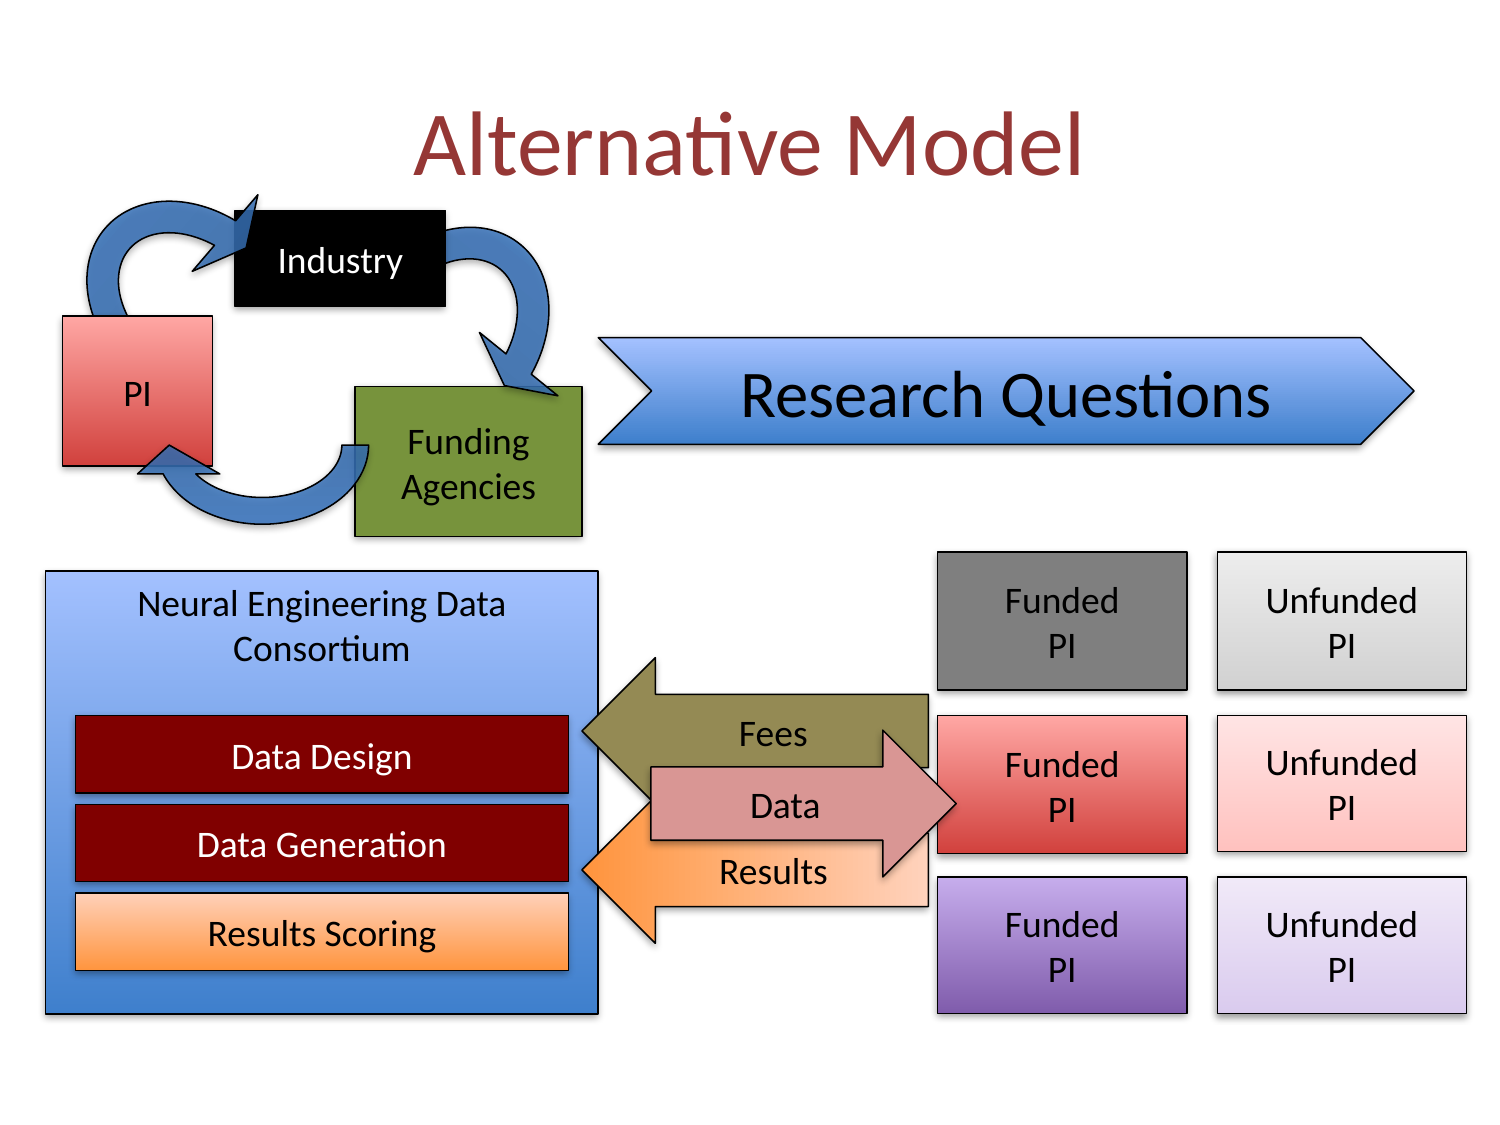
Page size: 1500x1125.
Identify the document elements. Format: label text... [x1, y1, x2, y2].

title Alternative Model [75, 45, 1425, 177]
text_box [41, 178, 1467, 1015]
